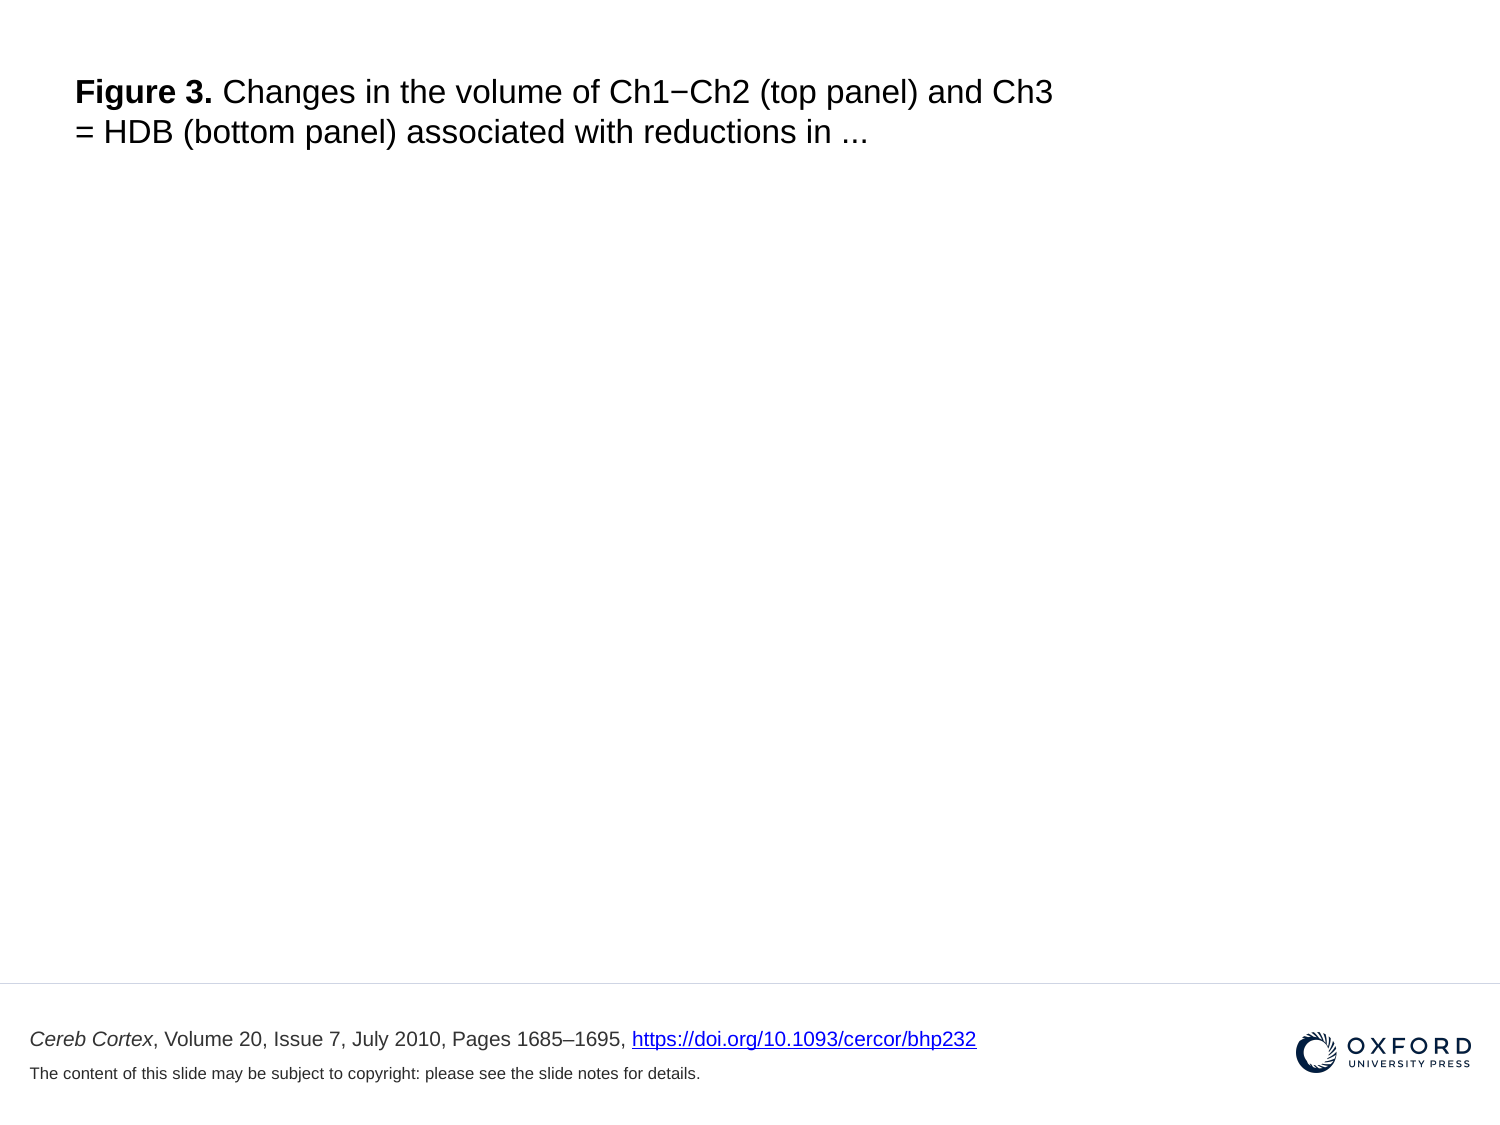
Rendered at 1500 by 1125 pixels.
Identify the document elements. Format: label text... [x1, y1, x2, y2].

title Figure 3. Changes in the volume of Ch1−Ch2 (top panel) and Ch3 = HDB (bottom panel) associated with reductions in ... [75, 69, 1078, 171]
picture [1296, 1032, 1471, 1073]
footer Cereb Cortex, Volume 20, Issue 7, July 2010, Pages 1685–1695, https://doi.org/10.1093/cercor/bhp232 The content of this slide may be subject to copyright: please see the slide notes for details. [0, 983, 1260, 1125]
